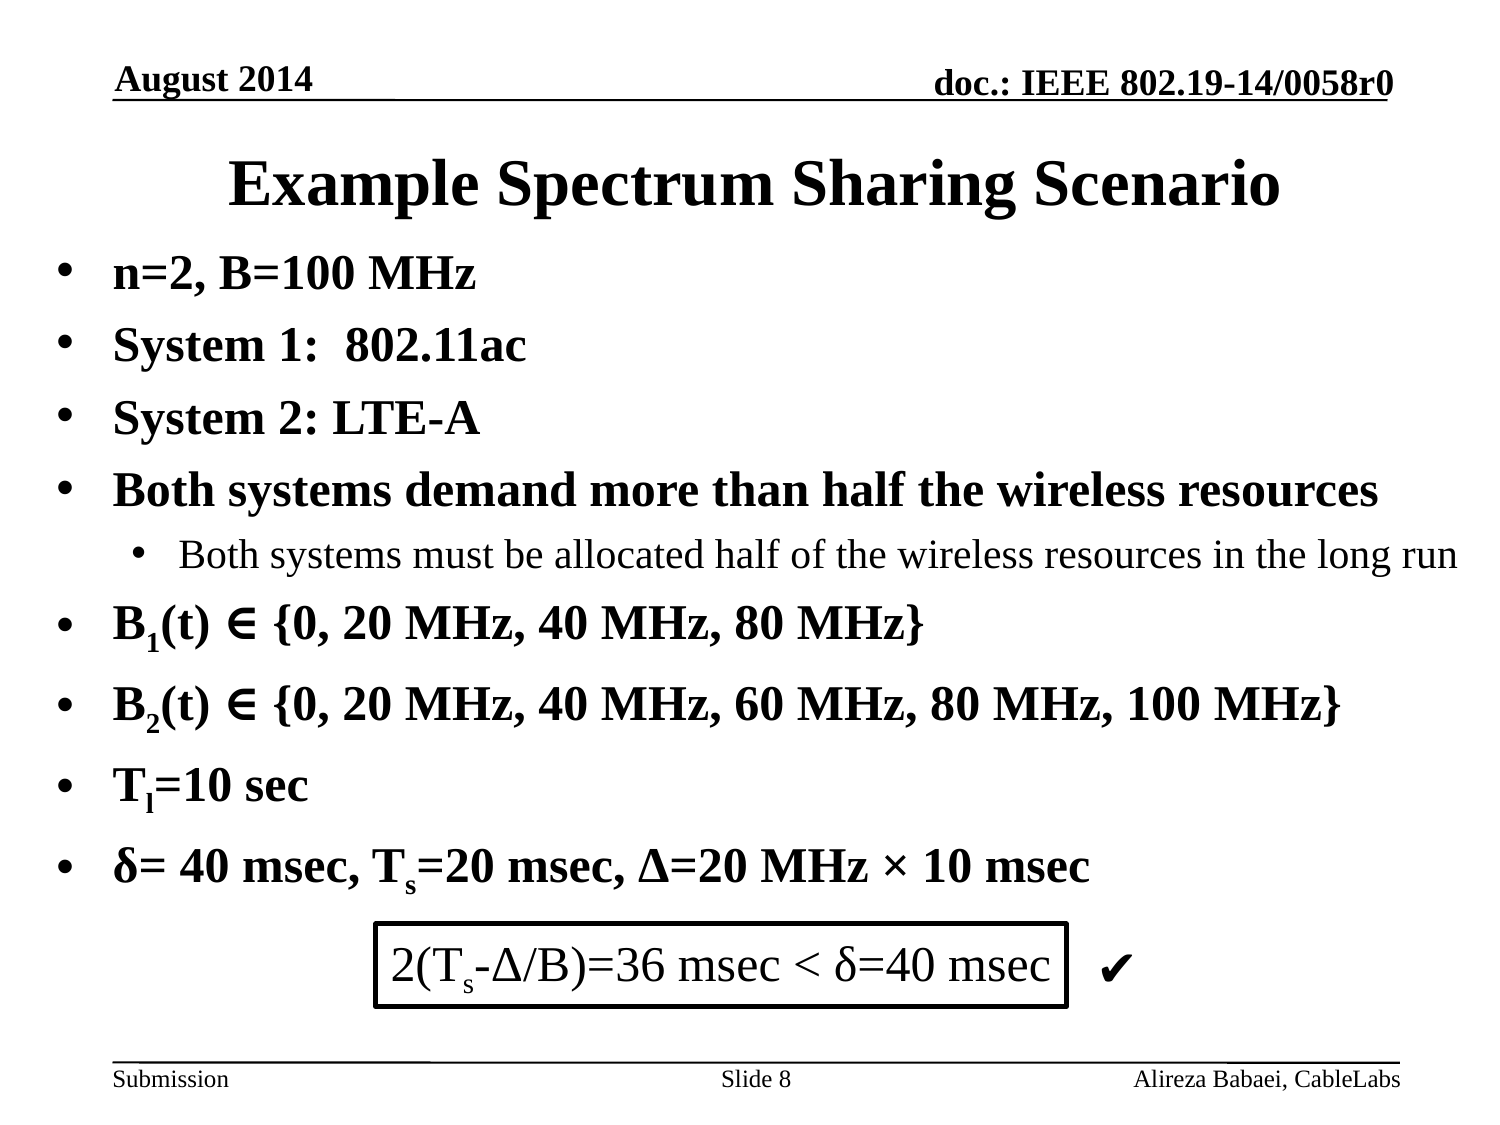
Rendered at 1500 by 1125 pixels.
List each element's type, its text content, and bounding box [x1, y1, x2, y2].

footer Alireza Babaei, CableLabs [878, 1061, 1402, 1093]
slide_number Slide 8 [712, 1061, 800, 1123]
text_box ✔ [1081, 928, 1154, 1064]
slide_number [114, 54, 423, 100]
text_box 2(Ts-Δ/B)=36 msec < δ=40 msec [375, 923, 1067, 1007]
list n=2, B=100 MHz System 1: 802.11ac System 2: LTE-A Both systems demand more than half the wireless resources Both systems must be allocated half of the wireless resources in the long run B1(t) ∈ {0, 20 MHz, 40 MHz, 80 MHz} B2(t) ∈ {0, 20 MHz, 40 MHz, 60 MHz, 80 MHz, 100 MHz} Tl=10 sec δ= 40 msec, Ts=20 msec, Δ=20 MHz × 10 msec [41, 231, 1483, 907]
title Example Spectrum Sharing Scenario [41, 115, 1471, 231]
